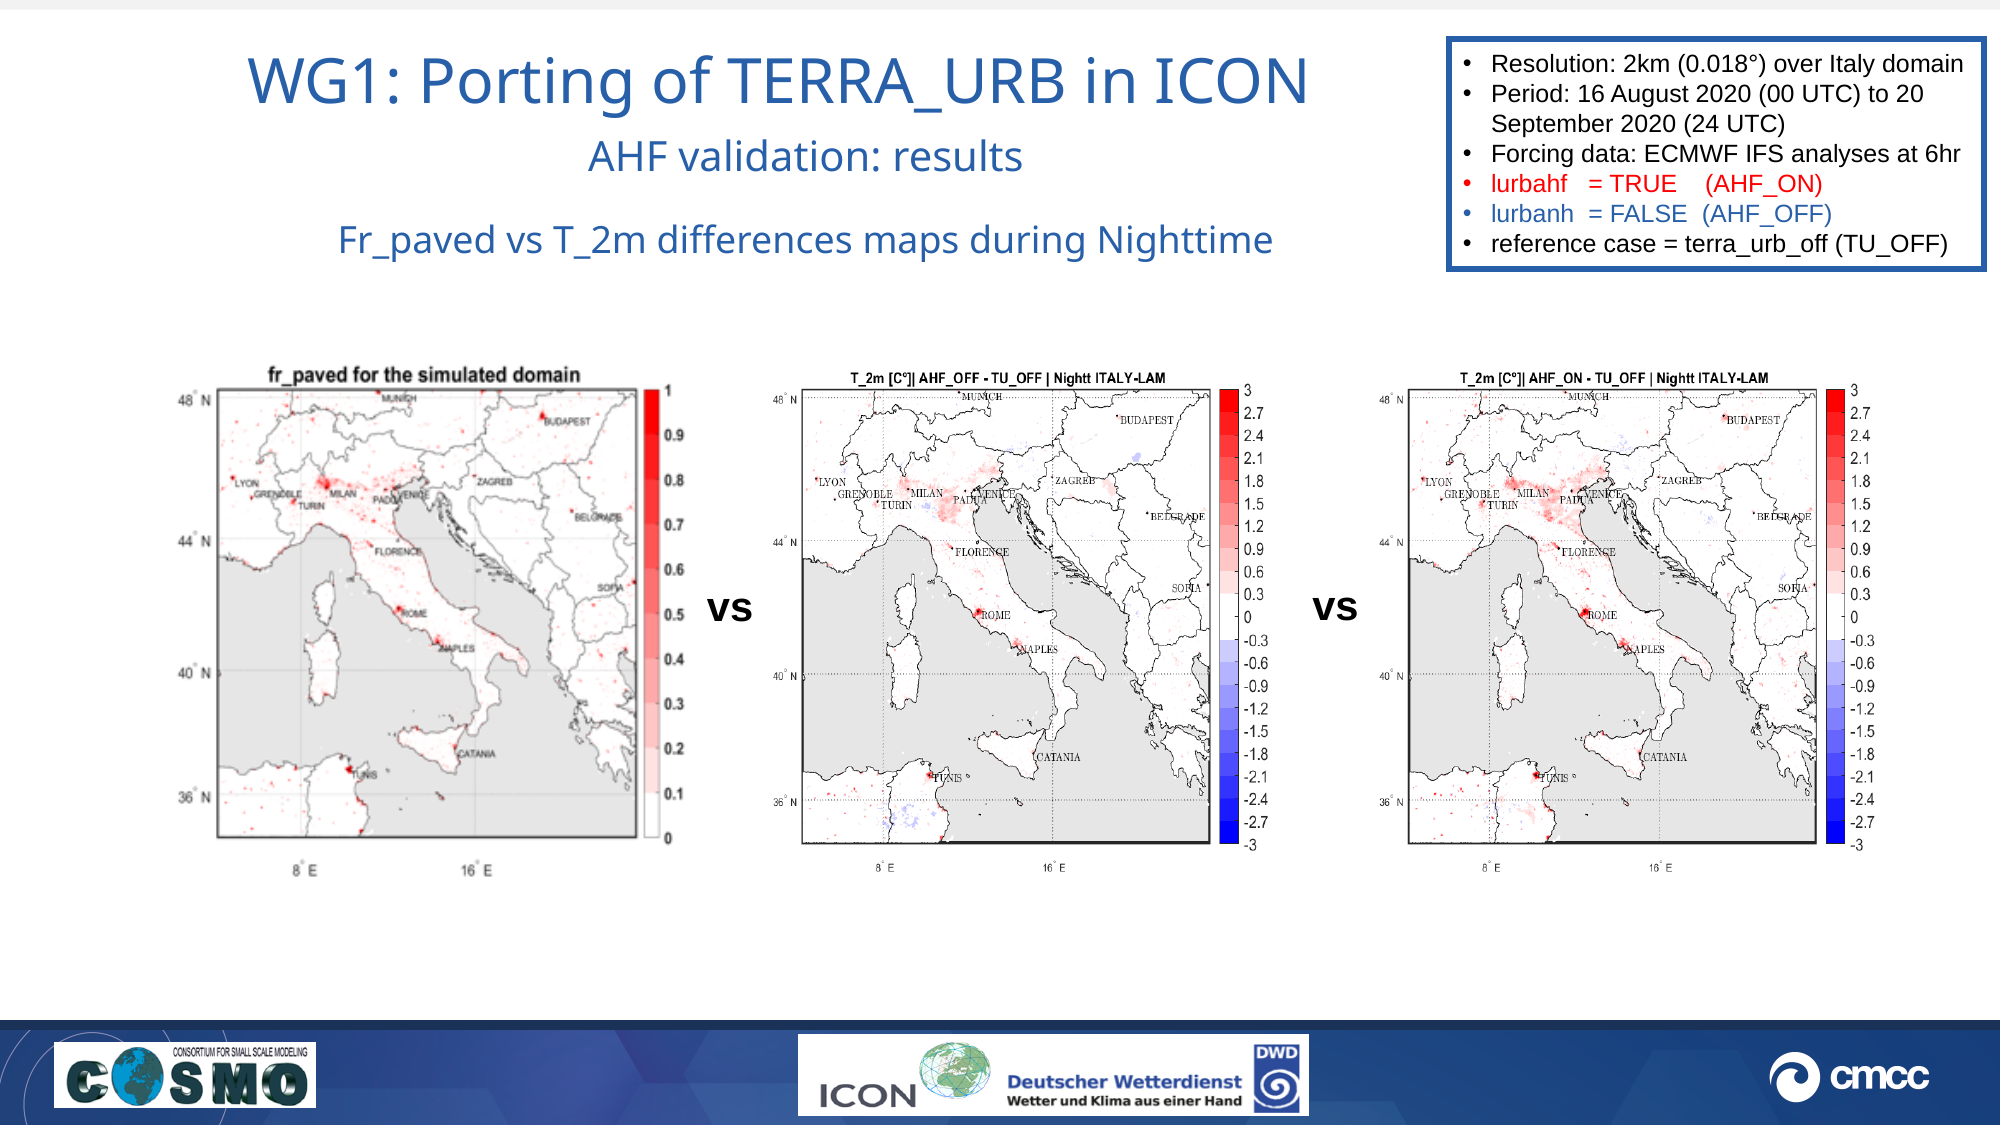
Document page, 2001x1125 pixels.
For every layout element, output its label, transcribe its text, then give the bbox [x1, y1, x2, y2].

text_box AHF validation: results [0, 114, 1448, 189]
title WG1: Porting of TERRA_URB in ICON [0, 39, 1448, 114]
text_box Fr_paved vs T_2m differences maps during Nighttime [130, 201, 1448, 269]
picture [162, 241, 2000, 1019]
text_box [1448, 38, 1985, 241]
picture [0, 1020, 2000, 1125]
